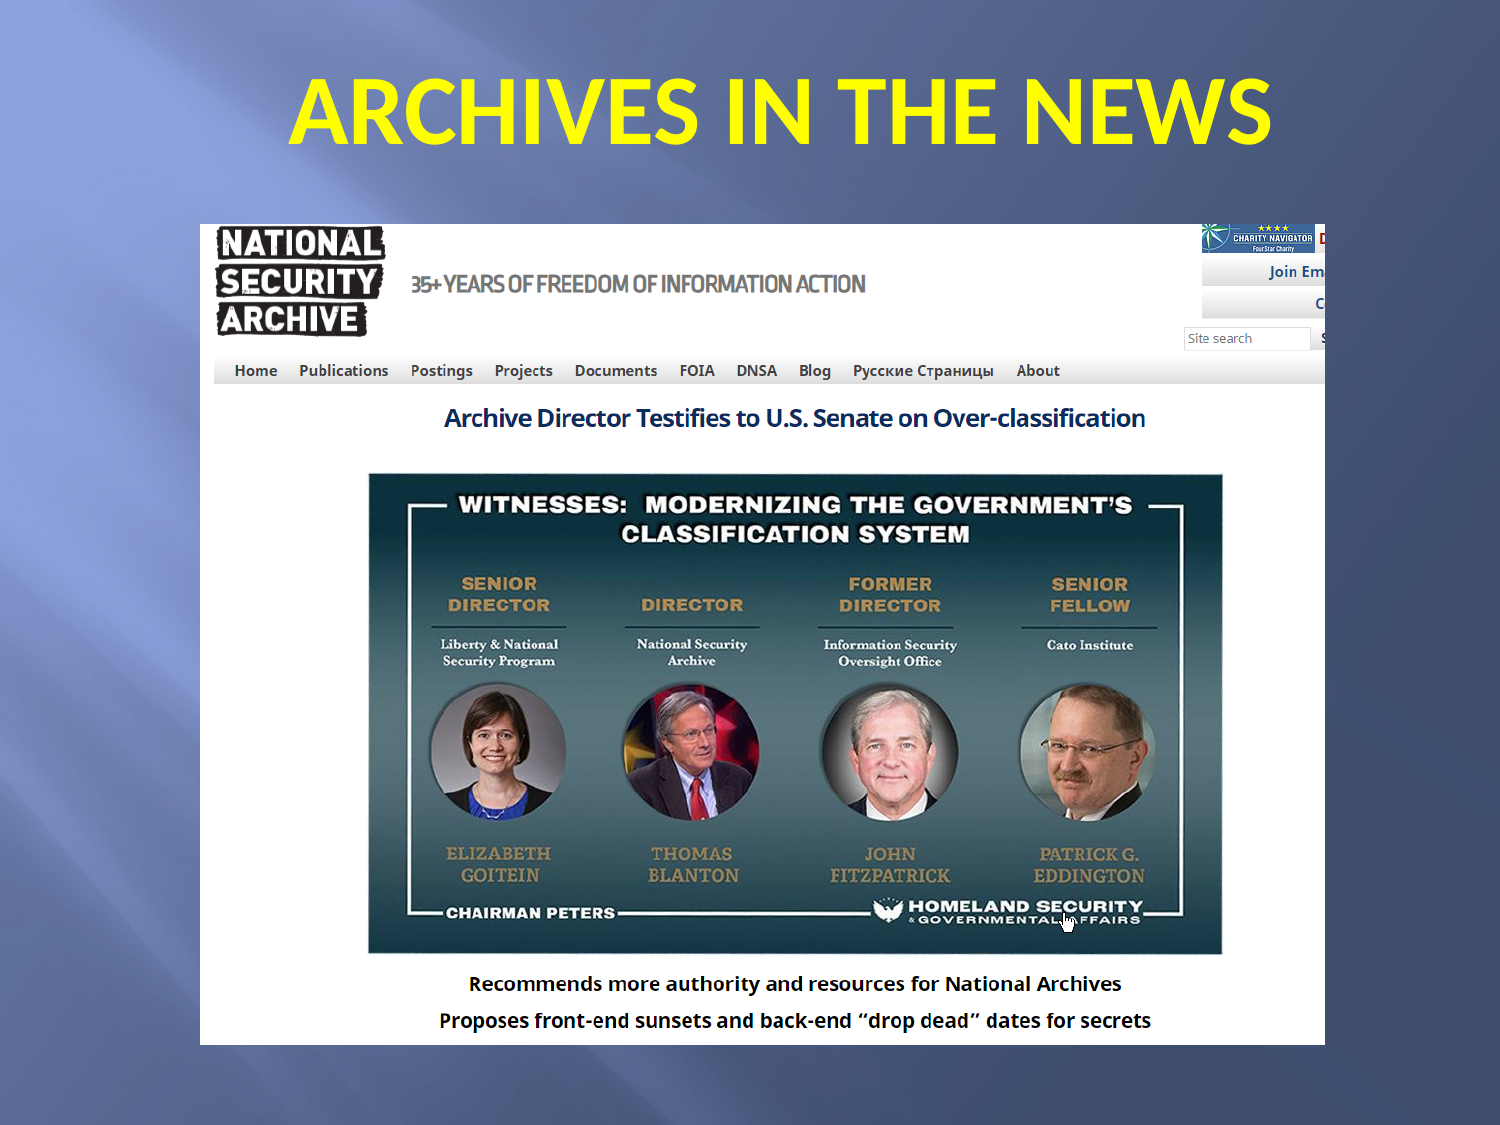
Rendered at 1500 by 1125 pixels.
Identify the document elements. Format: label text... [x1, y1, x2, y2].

title Archives in the News [106, 4, 1457, 165]
picture [199, 224, 1326, 1046]
